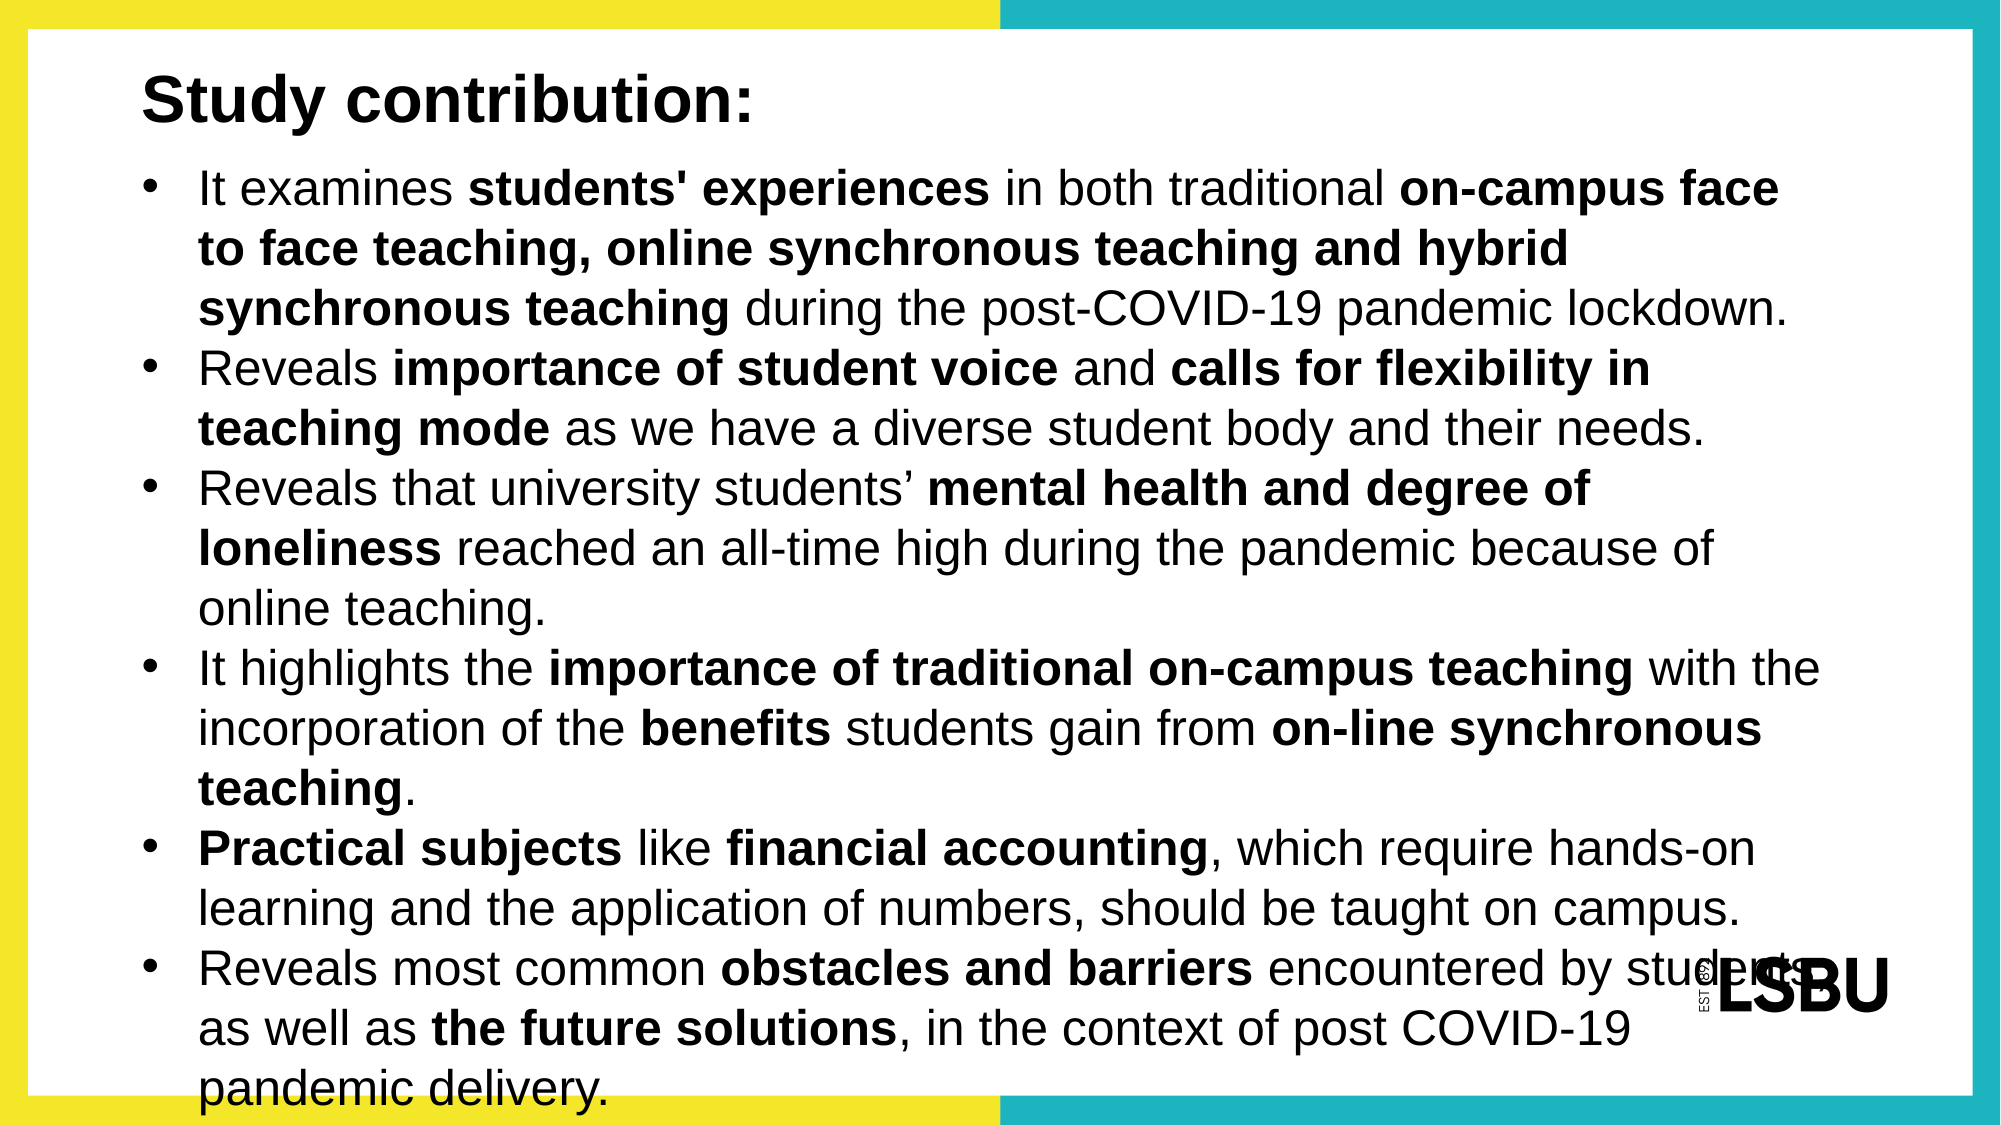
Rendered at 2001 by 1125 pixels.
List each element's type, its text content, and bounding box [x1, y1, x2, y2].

picture [0, 0, 2001, 1125]
subtitle Study contribution: It examines students' experiences in both traditional on-campus face to face teaching, online synchronous teaching and hybrid synchronous teaching during the post-COVID-19 pandemic lockdown. Reveals importance of student voice and calls for flexibility in teaching mode as we have a diverse student body and their needs. Reveals that university students’ mental health and degree of loneliness reached an all-time high during the pandemic because of online teaching. It highlights the importance of traditional on-campus teaching with the incorporation of the benefits students gain from on-line synchronous teaching. Practical subjects like financial accounting, which require hands-on learning and the application of numbers, should be taught on campus. Reveals most common obstacles and barriers encountered by students, as well as the future solutions, in the context of post COVID-19 pandemic delivery. [126, 48, 1852, 1041]
